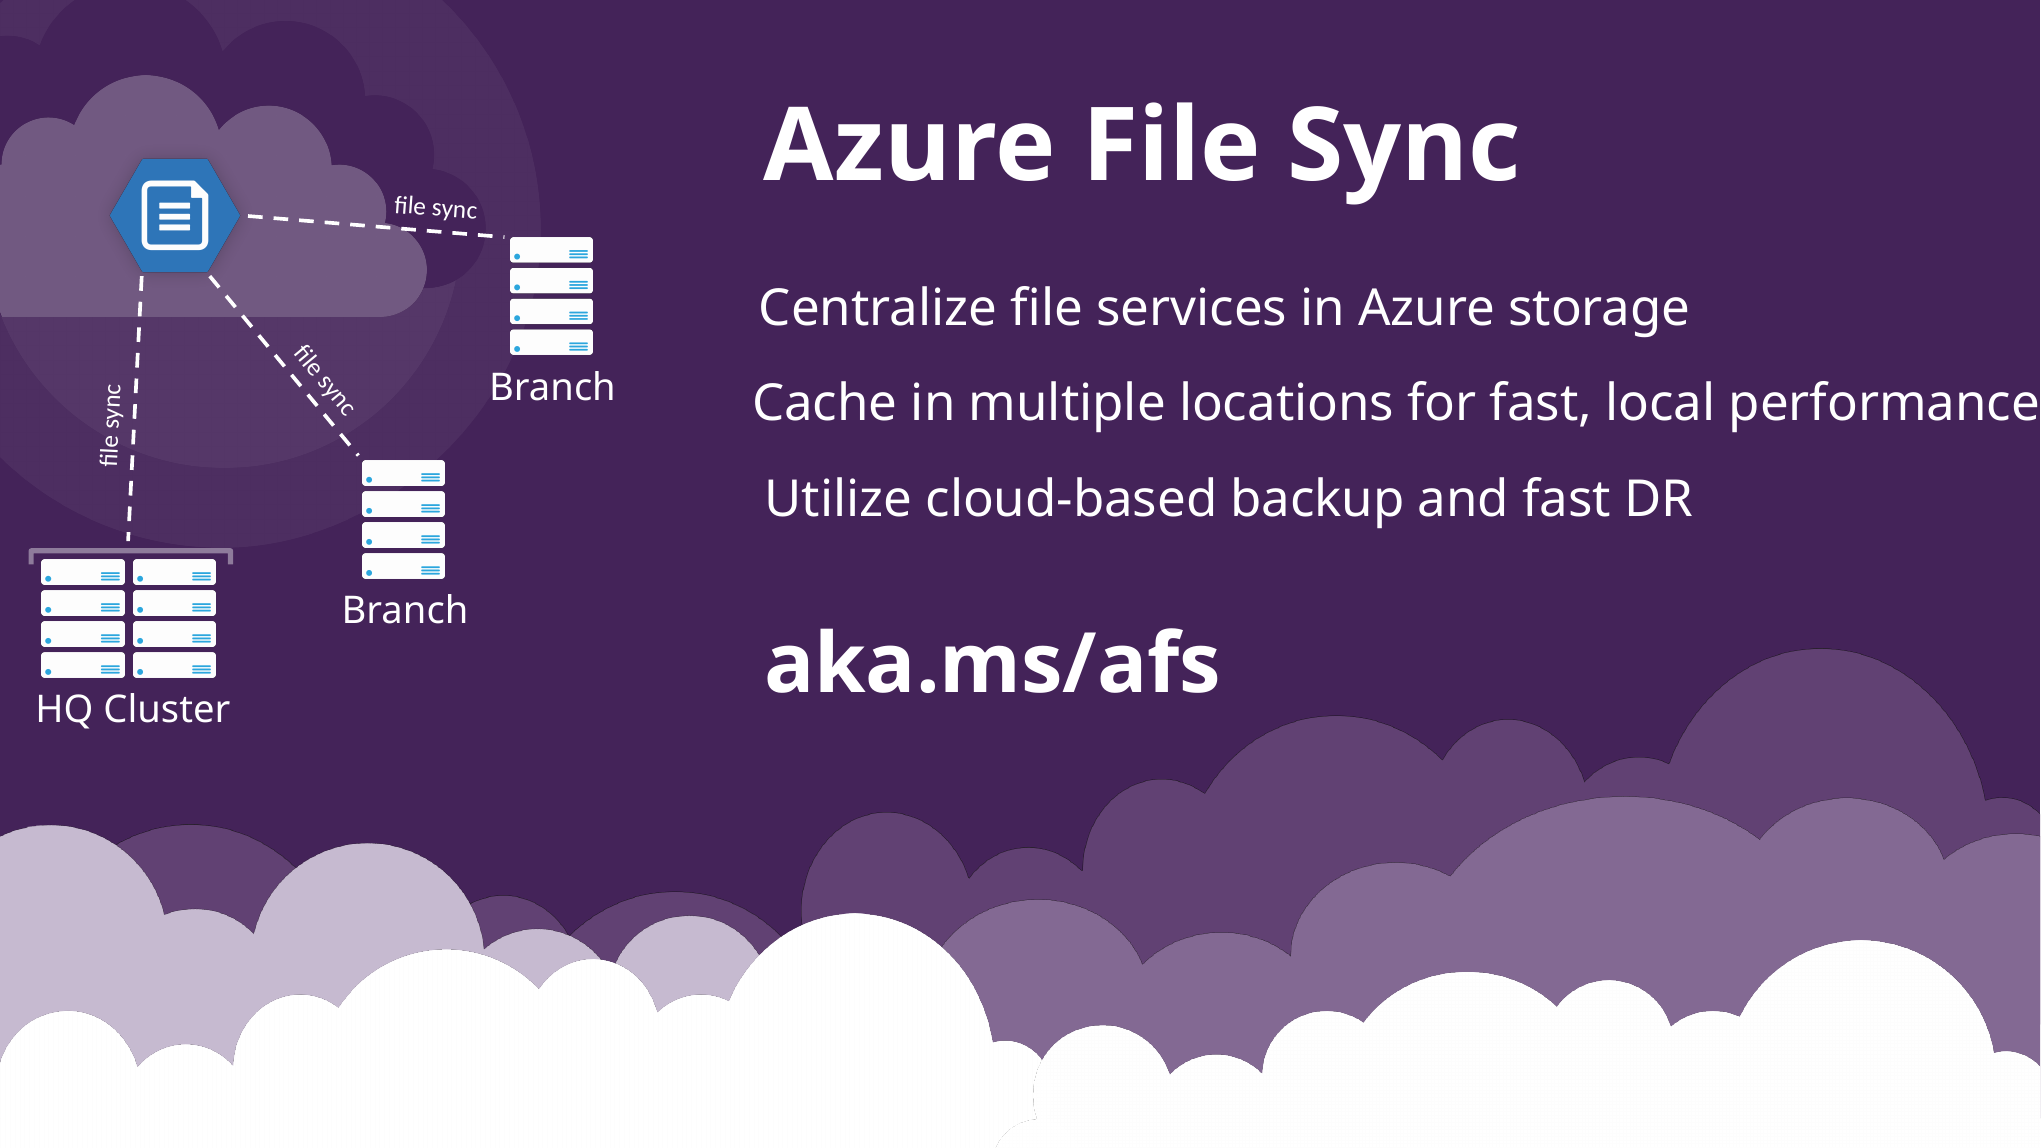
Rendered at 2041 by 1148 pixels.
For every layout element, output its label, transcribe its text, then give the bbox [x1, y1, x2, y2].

text_box Centralize file services in Azure storage [744, 267, 1707, 343]
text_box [0, 0, 542, 549]
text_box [247, 183, 505, 238]
text_box Utilize cloud-based backup and fast DR [749, 457, 1710, 534]
text_box aka.ms/afs [749, 601, 1237, 717]
text_box Azure File Sync [749, 70, 1536, 208]
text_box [85, 275, 142, 542]
picture [0, 648, 2041, 1148]
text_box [22, 550, 243, 740]
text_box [477, 236, 628, 418]
text_box Cache in multiple locations for fast, local performance [737, 362, 2041, 439]
picture [87, 136, 265, 296]
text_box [329, 460, 481, 642]
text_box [209, 275, 359, 456]
